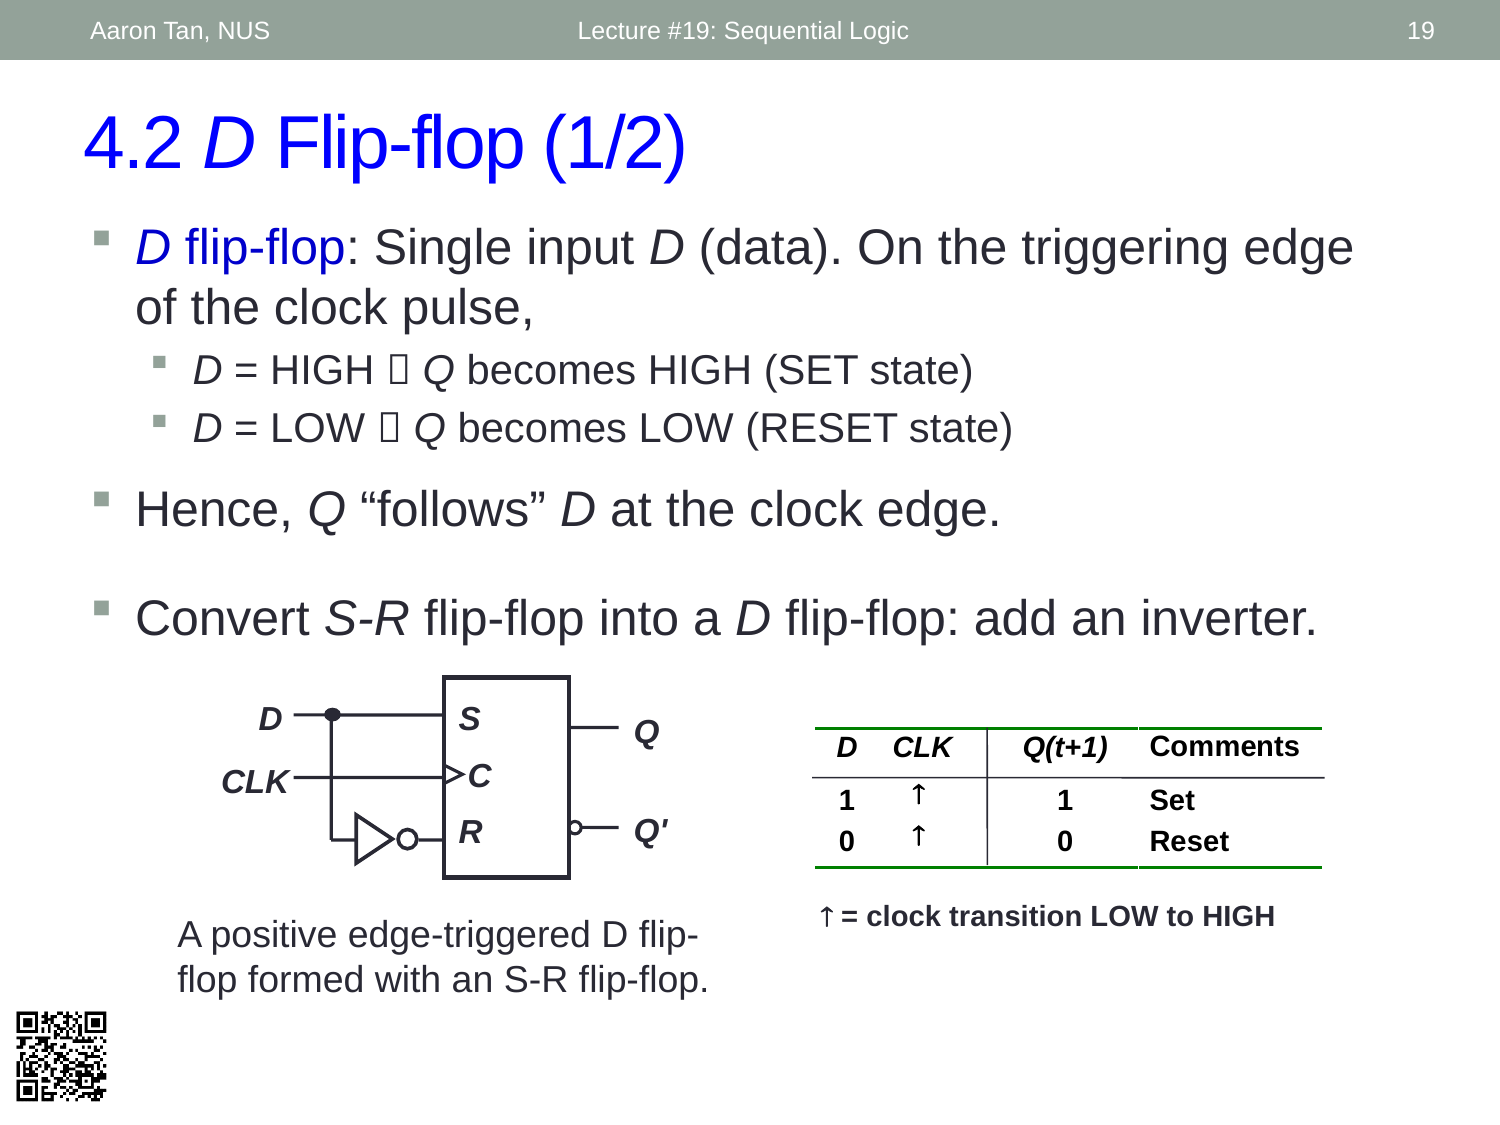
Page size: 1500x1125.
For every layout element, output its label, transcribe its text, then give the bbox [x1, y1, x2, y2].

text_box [799, 727, 1338, 941]
text_box Convert S-R flip-flop into a D flip-flop: add an inverter. [74, 577, 1425, 678]
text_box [162, 677, 738, 1008]
title 4.2 D Flip-flop (1/2) [68, 86, 1450, 192]
slide_number Aaron Tan, NUS [75, 3, 550, 57]
picture [10, 1005, 112, 1107]
text_box D flip-flop: Single input D (data). On the triggering edge of the clock pulse, D = HIGH  Q becomes HIGH (SET state) D = LOW  Q becomes LOW (RESET state) Hence, Q “follows” D at the clock edge. [74, 206, 1425, 563]
footer Lecture #19: Sequential Logic [562, 3, 1238, 57]
slide_number 19 [1308, 3, 1450, 57]
